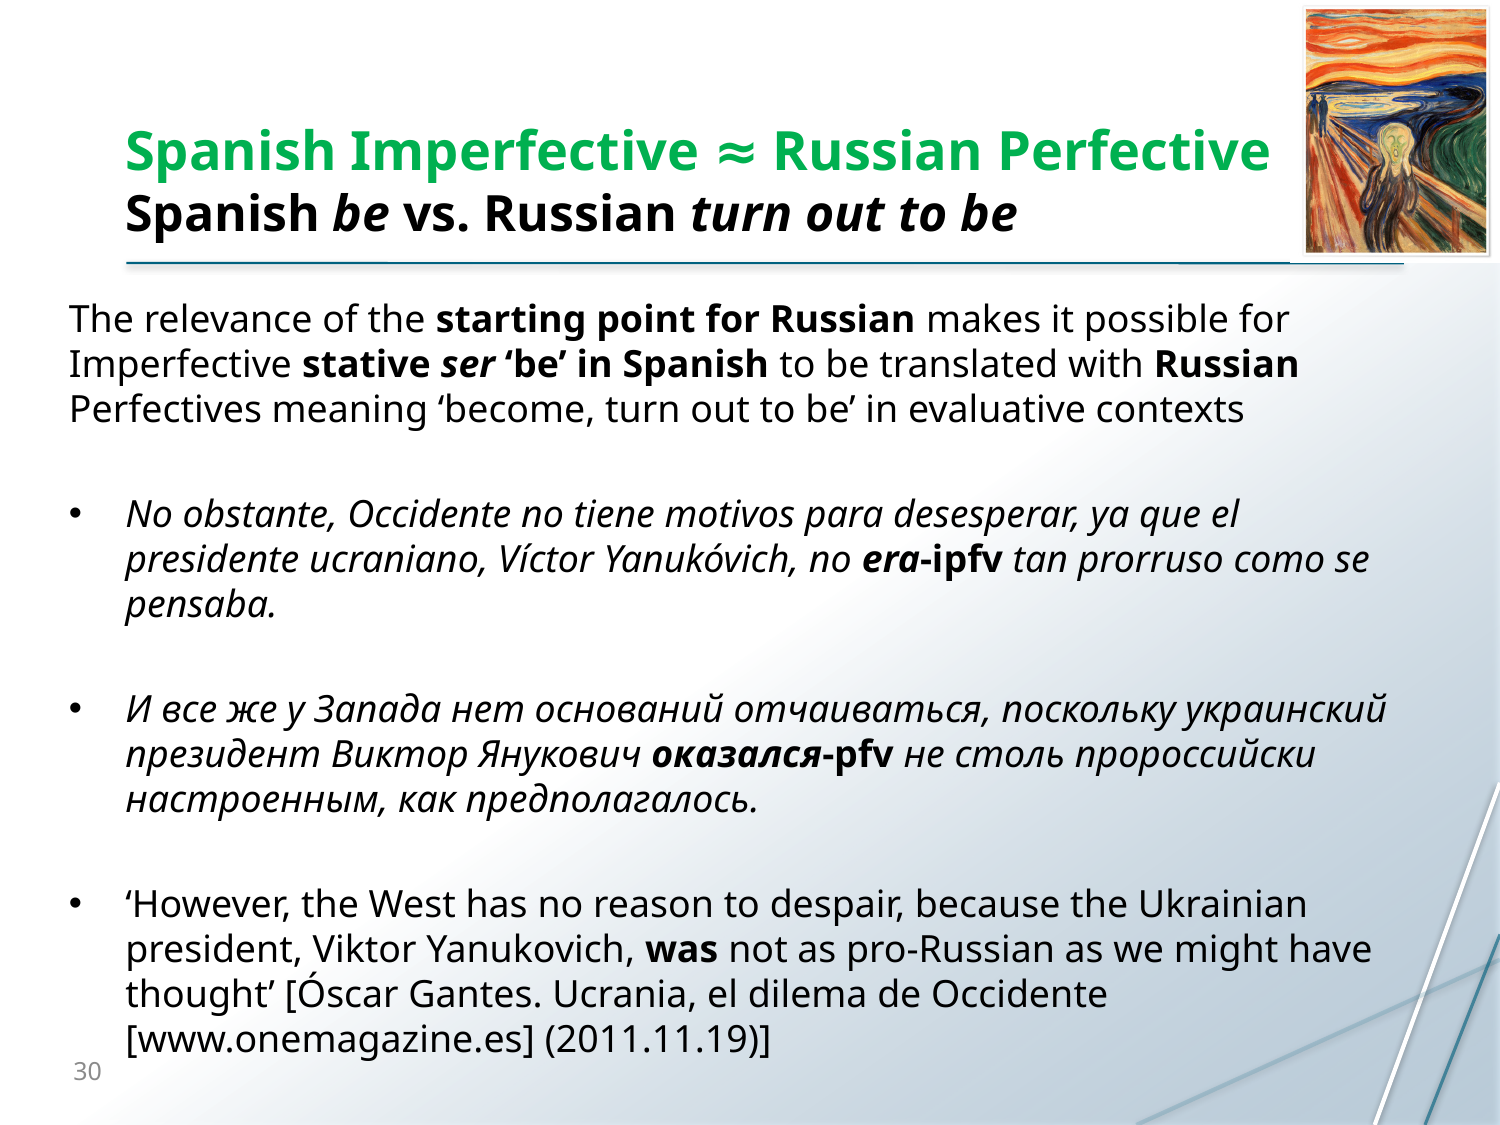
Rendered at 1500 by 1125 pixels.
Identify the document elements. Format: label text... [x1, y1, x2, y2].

list The relevance of the starting point for Russian makes it possible for Imperfective stative ser ‘be’ in Spanish to be translated with Russian Perfectives meaning ‘become, turn out to be’ in evaluative contexts No obstante, Occidente no tiene motivos para desesperar, ya que el presidente ucraniano, Víctor Yanukóvich, no era-ipfv tan prorruso como se pensaba. И все же у Запада нет оснований отчаиваться, поскольку украинский президент Виктор Янукович оказался-pfv не столь пророссийски настроенным, как предполагалось. ‘However, the West has no reason to despair, because the Ukrainian president, Viktor Yanukovich, was not as pro-Russian as we might have thought’ [Óscar Gantes. Ucrania, el dilema de Occidente [www.onemagazine.es] (2011.11.19)] [54, 287, 1404, 1005]
title Spanish Imperfective ≈ Russian Perfective Spanish be vs. Russian turn out to be [109, 49, 1284, 249]
picture [1289, 0, 1500, 263]
slide_number 30 [54, 1042, 117, 1103]
